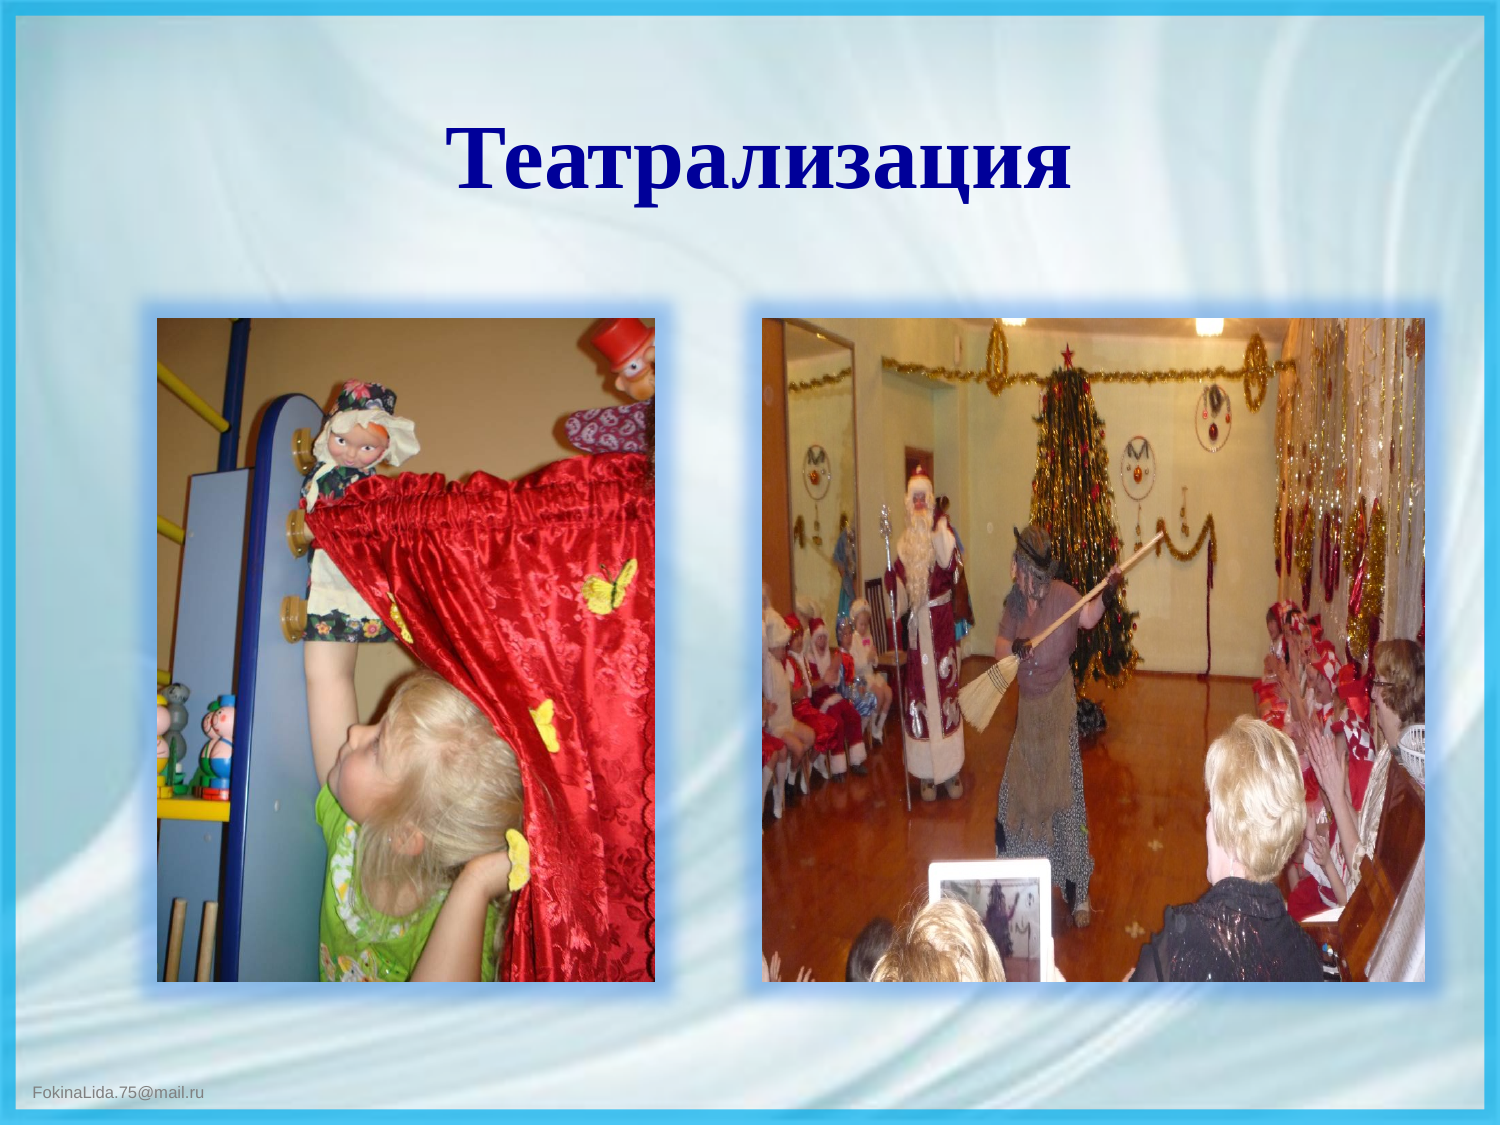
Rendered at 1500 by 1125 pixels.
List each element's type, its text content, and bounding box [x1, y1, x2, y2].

picture [157, 318, 655, 982]
picture [762, 318, 1426, 982]
text_box Театрализация [430, 89, 1096, 215]
